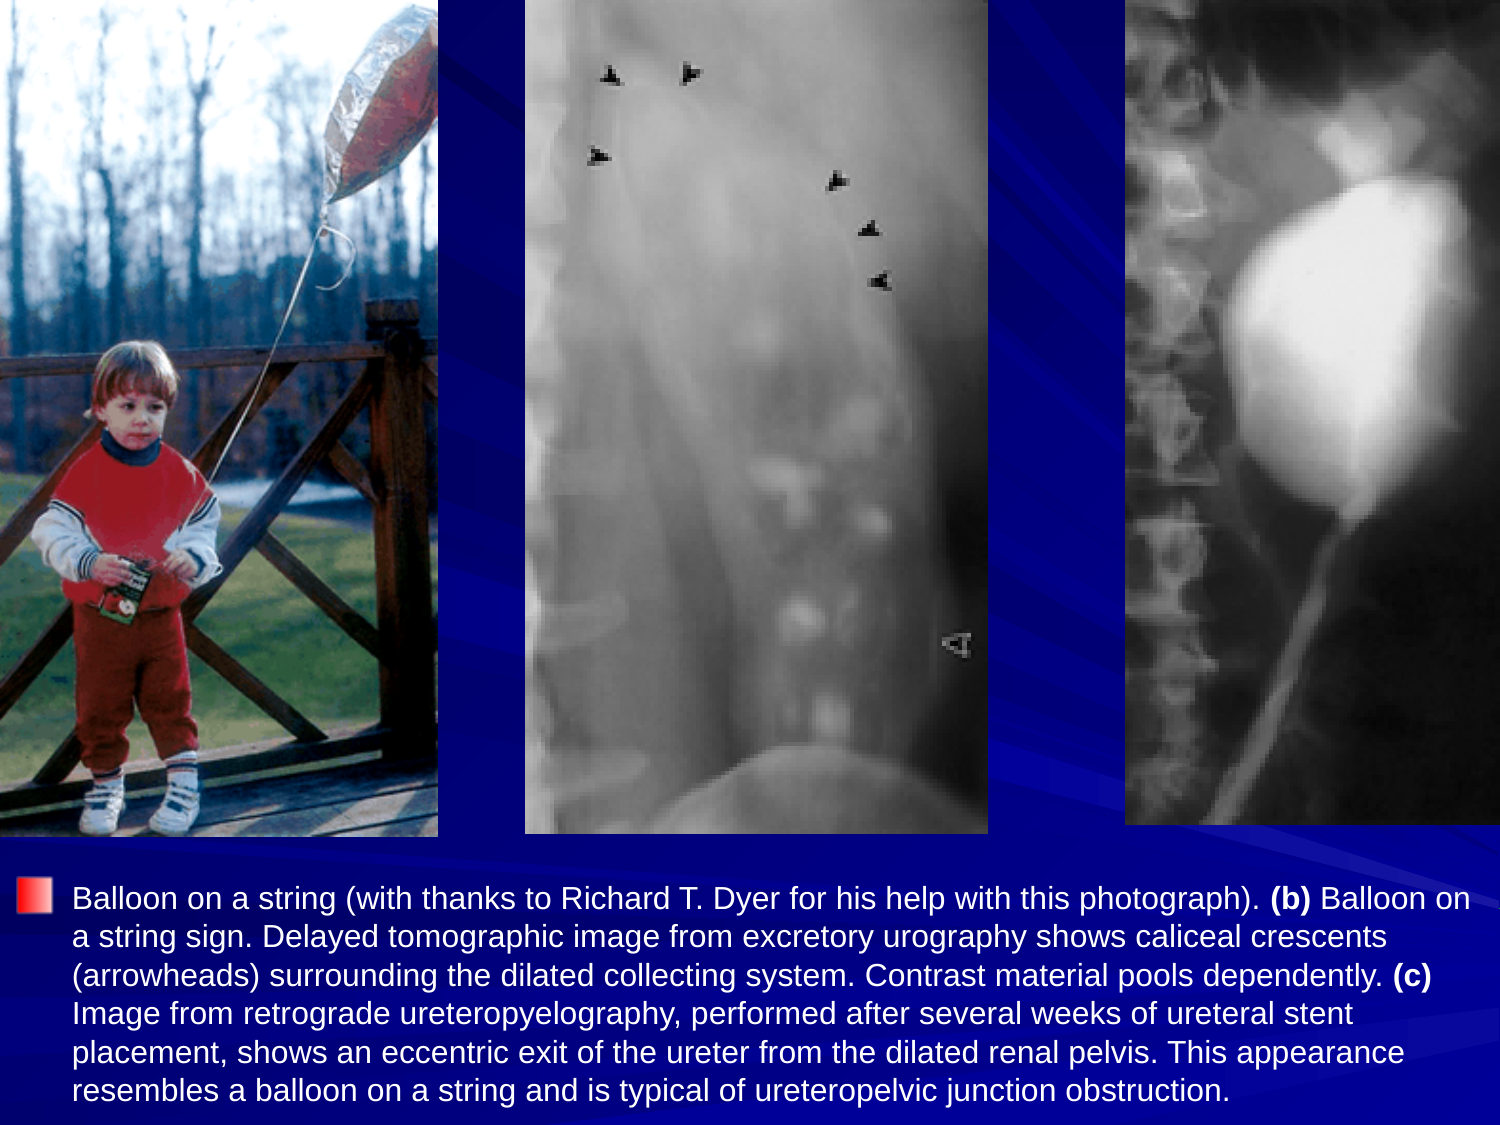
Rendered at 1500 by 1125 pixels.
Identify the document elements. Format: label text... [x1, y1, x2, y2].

picture [524, 0, 988, 834]
picture [0, 0, 438, 838]
picture [15, 875, 57, 918]
picture [1124, 0, 1500, 825]
list Balloon on a string (with thanks to Richard T. Dyer for his help with this photograph). (b) Balloon on a string sign. Delayed tomographic image from excretory urography shows caliceal crescents (arrowheads) surrounding the dilated collecting system. Contrast material pools dependently. (c) Image from retrograde ureteropyelography, performed after several weeks of ureteral stent placement, shows an eccentric exit of the ureter from the dilated renal pelvis. This appearance resembles a balloon on a string and is typical of ureteropelvic junction obstruction. [0, 869, 1500, 1125]
